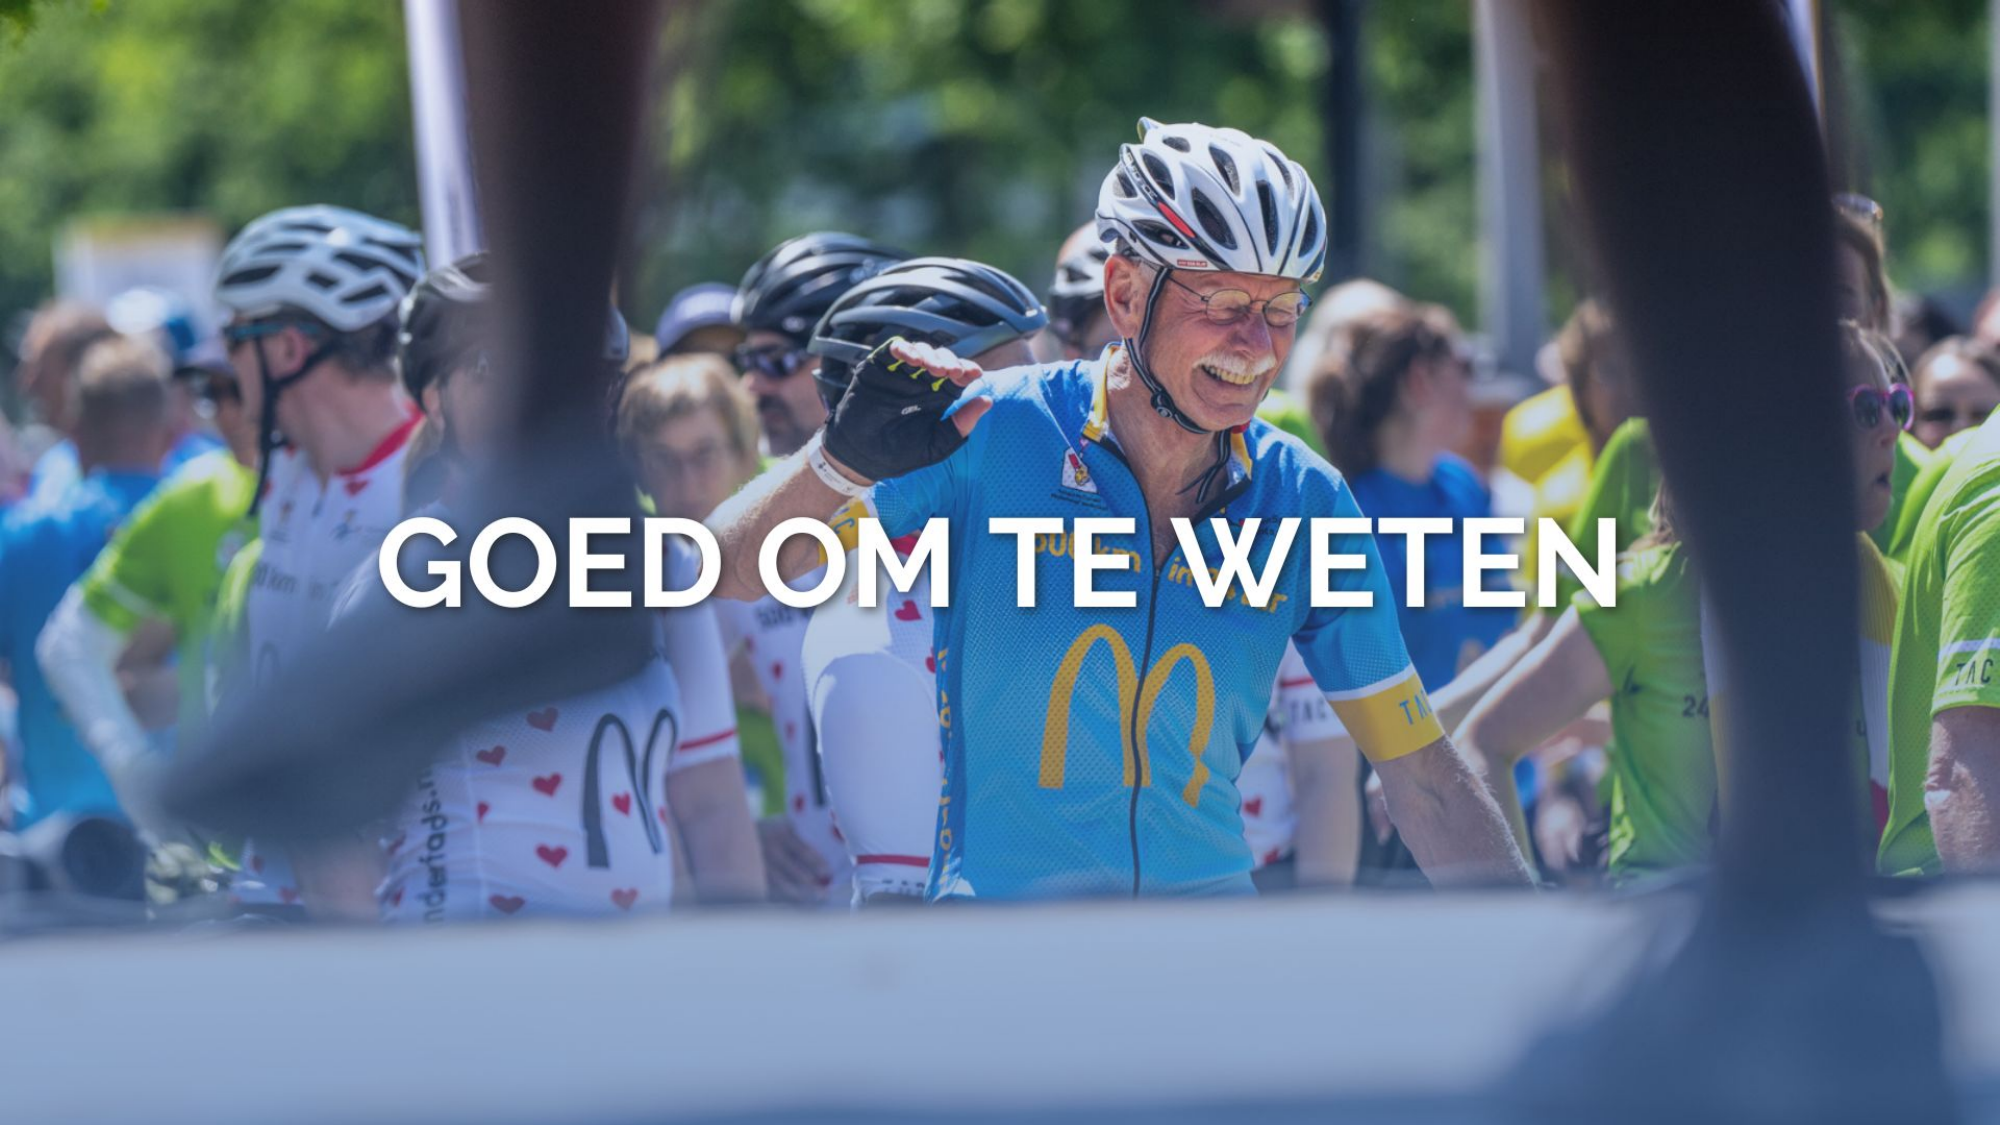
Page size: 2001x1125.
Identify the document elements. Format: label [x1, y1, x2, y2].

list [0, 0, 2000, 1125]
